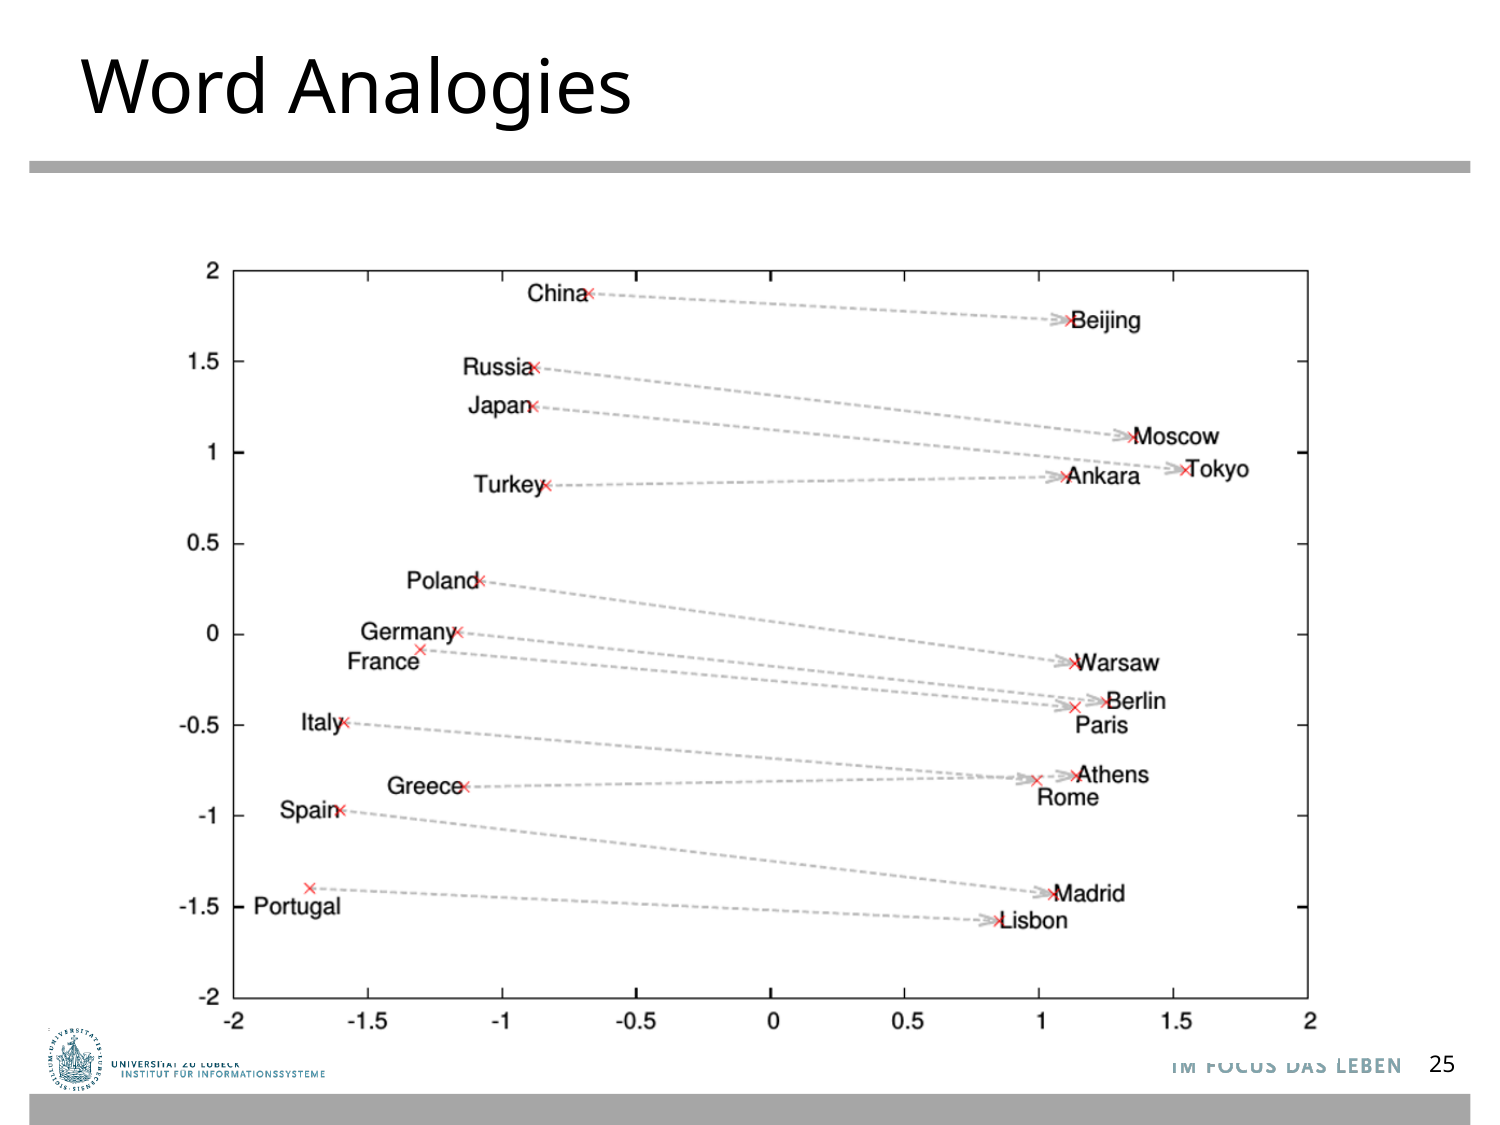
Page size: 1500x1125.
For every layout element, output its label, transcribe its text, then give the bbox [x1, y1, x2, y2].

title Word Analogies [64, 30, 1415, 114]
slide_number 25 [1305, 1050, 1471, 1083]
picture [162, 256, 1338, 1073]
